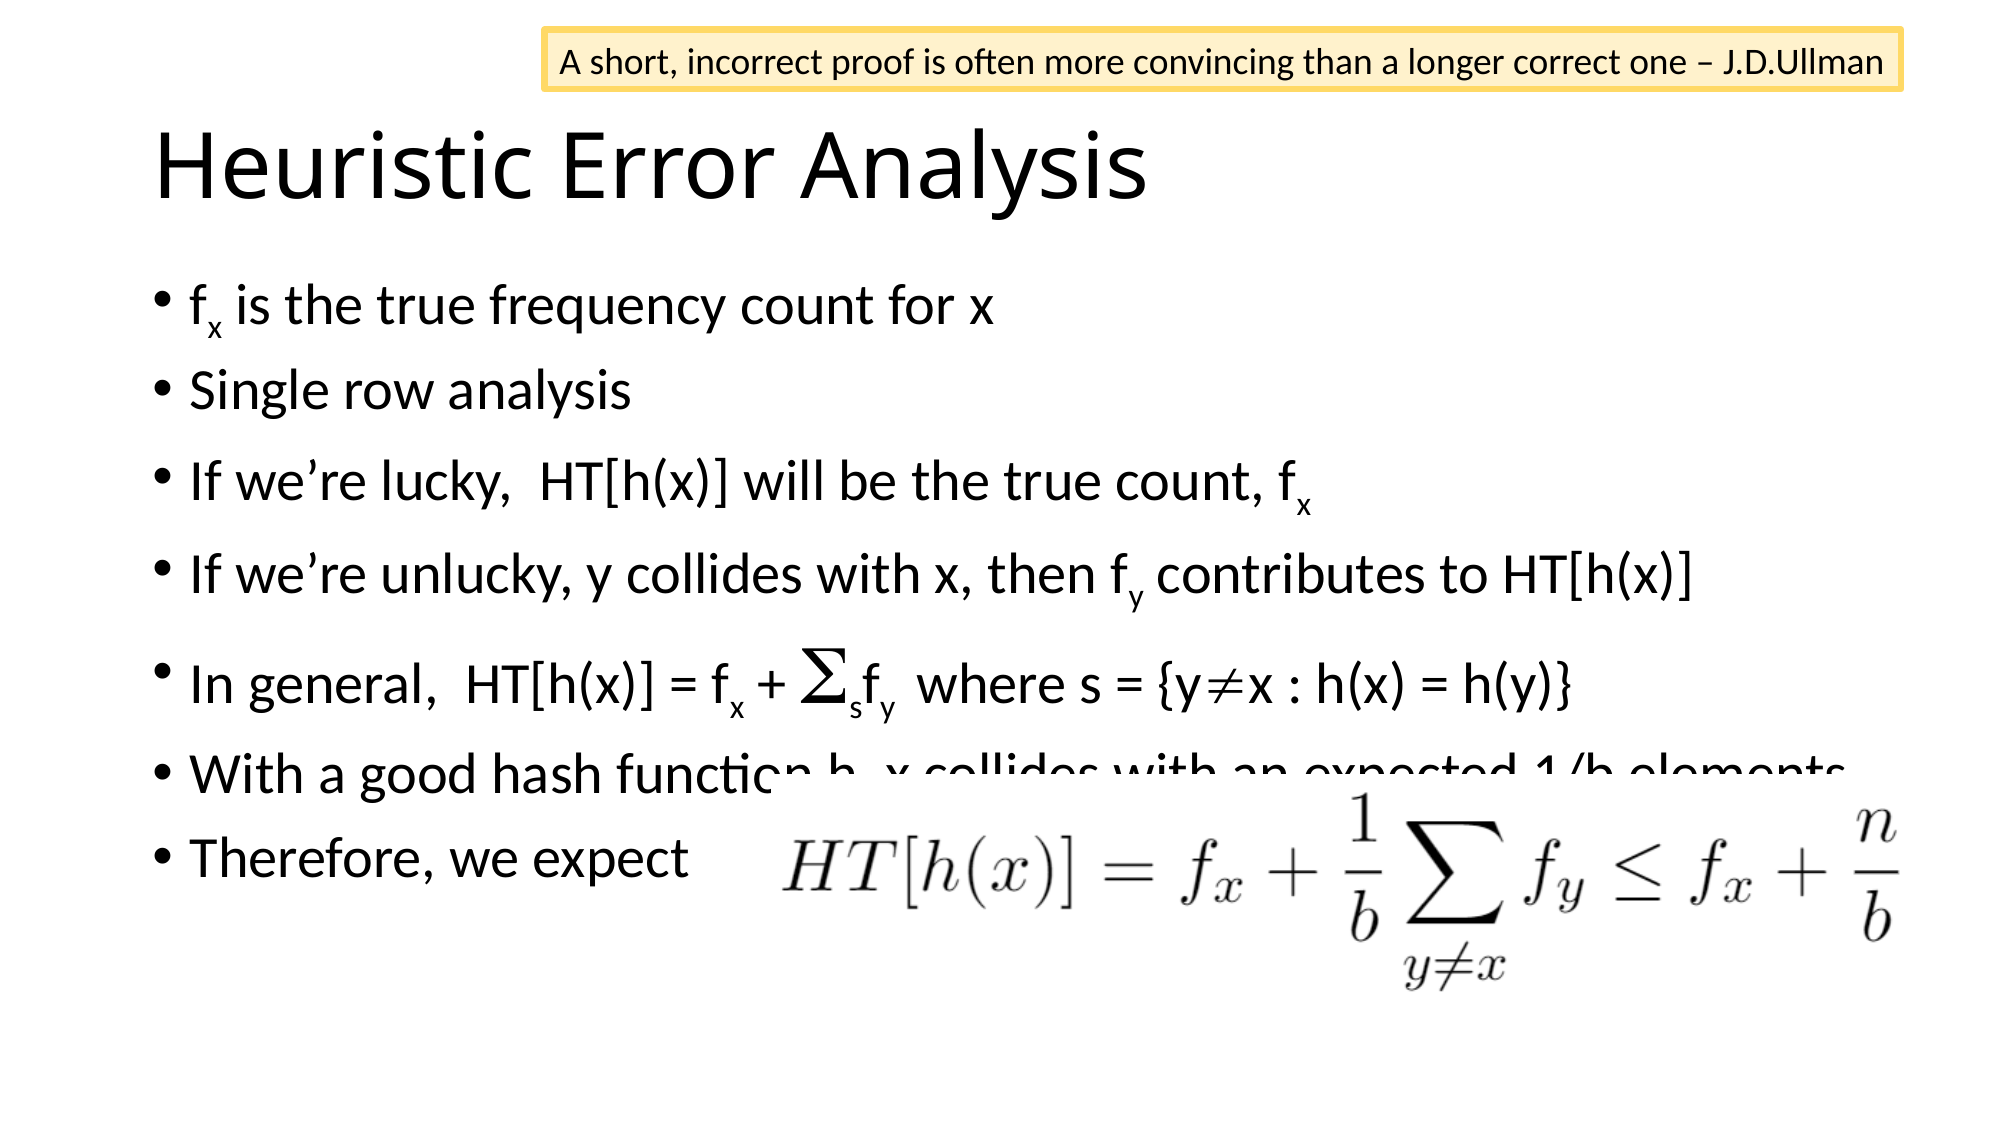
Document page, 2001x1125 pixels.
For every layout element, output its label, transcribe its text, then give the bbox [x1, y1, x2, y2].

picture [771, 774, 1924, 1023]
title Heuristic Error Analysis [137, 59, 1863, 259]
list fx is the true frequency count for x Single row analysis If we’re lucky, HT[h(x)] will be the true count, fx If we’re unlucky, y collides with x, then fy contributes to HT[h(x)] In general, HT[h(x)] = fx + sfy where s = {yx : h(x) = h(y)} With a good hash function h, x collides with an expected 1/b elements Therefore, we expect [137, 259, 1924, 974]
text_box A short, incorrect proof is often more convincing than a longer correct one – J.D.Ullman [544, 29, 1902, 90]
